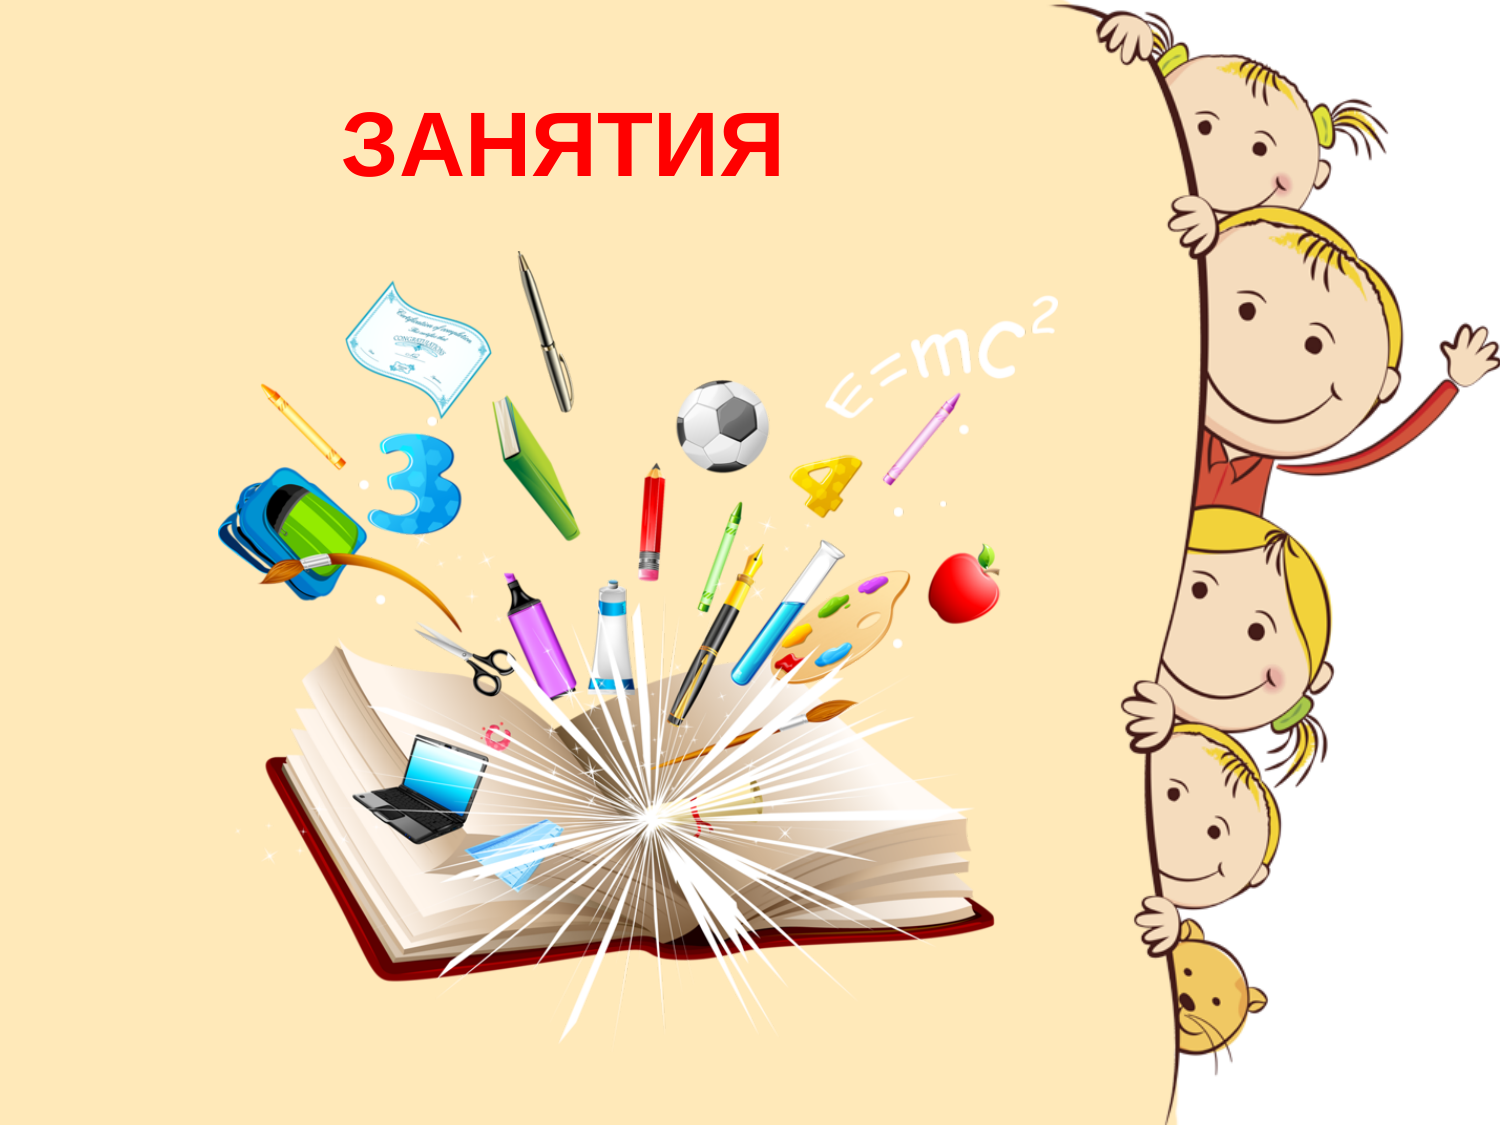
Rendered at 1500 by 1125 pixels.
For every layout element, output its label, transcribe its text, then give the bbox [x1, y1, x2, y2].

title Занятия [74, 44, 1079, 235]
picture [0, 0, 1500, 1125]
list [218, 250, 1058, 1052]
